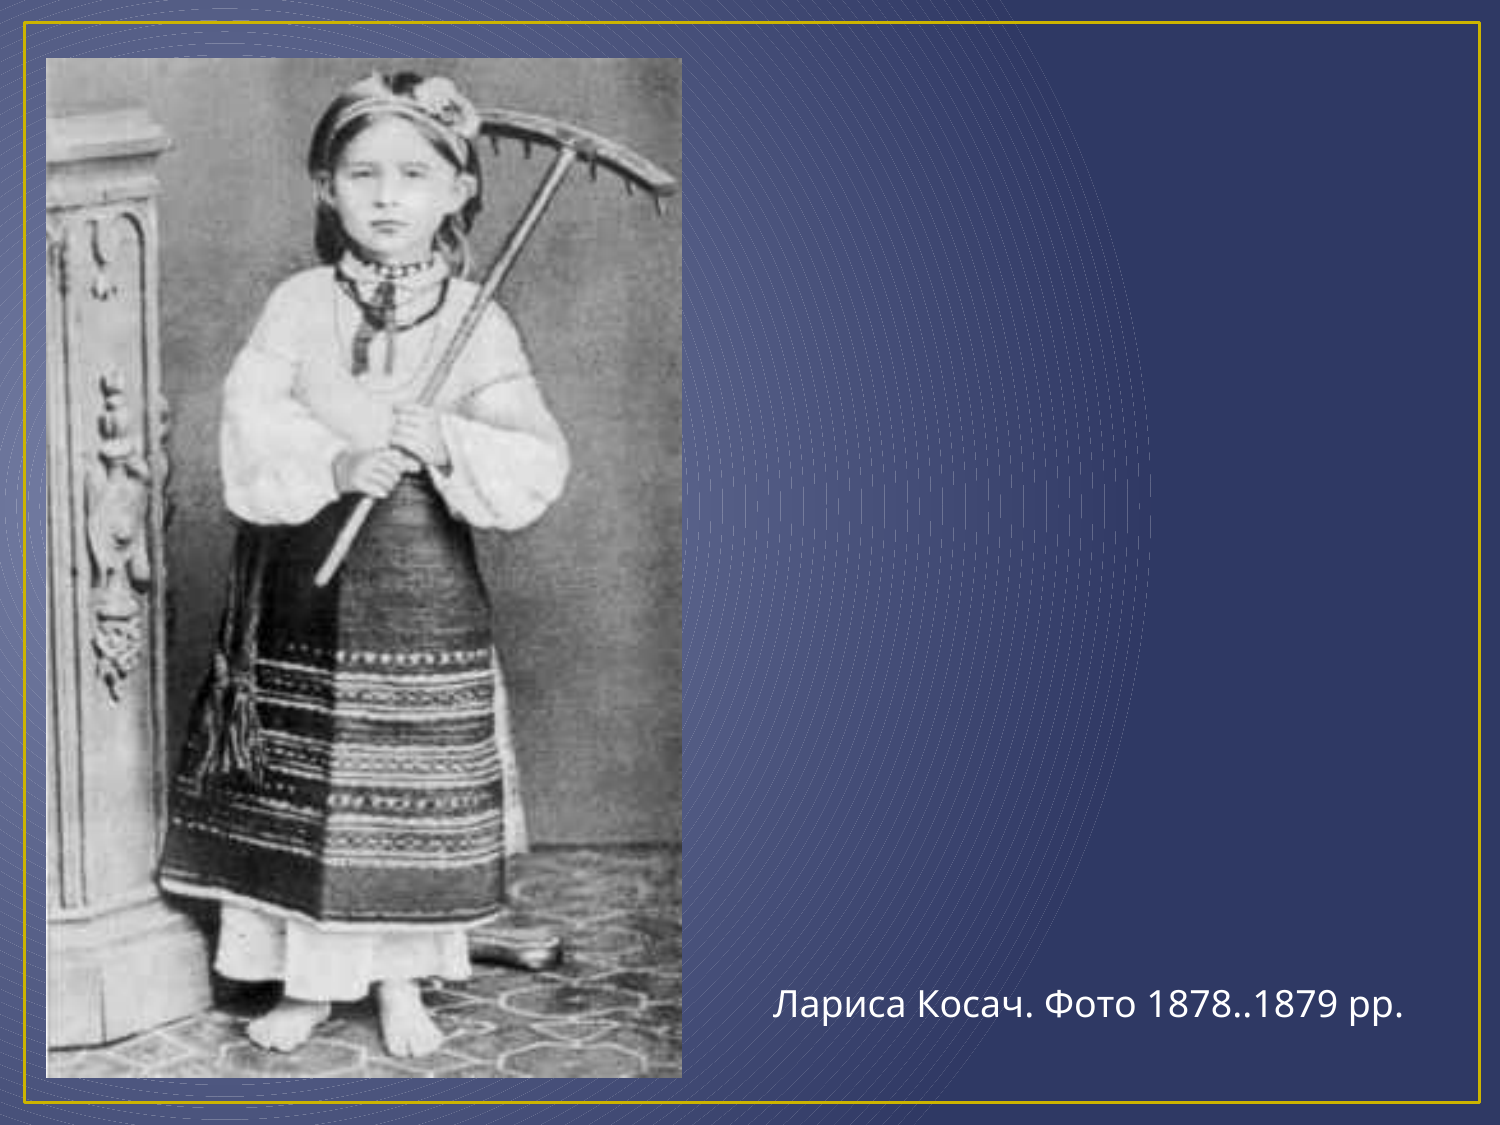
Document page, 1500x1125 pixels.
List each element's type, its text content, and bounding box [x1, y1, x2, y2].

text_box Лариса Косач. Фото 1878..1879 рр. [758, 972, 1429, 1033]
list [46, 58, 682, 1079]
